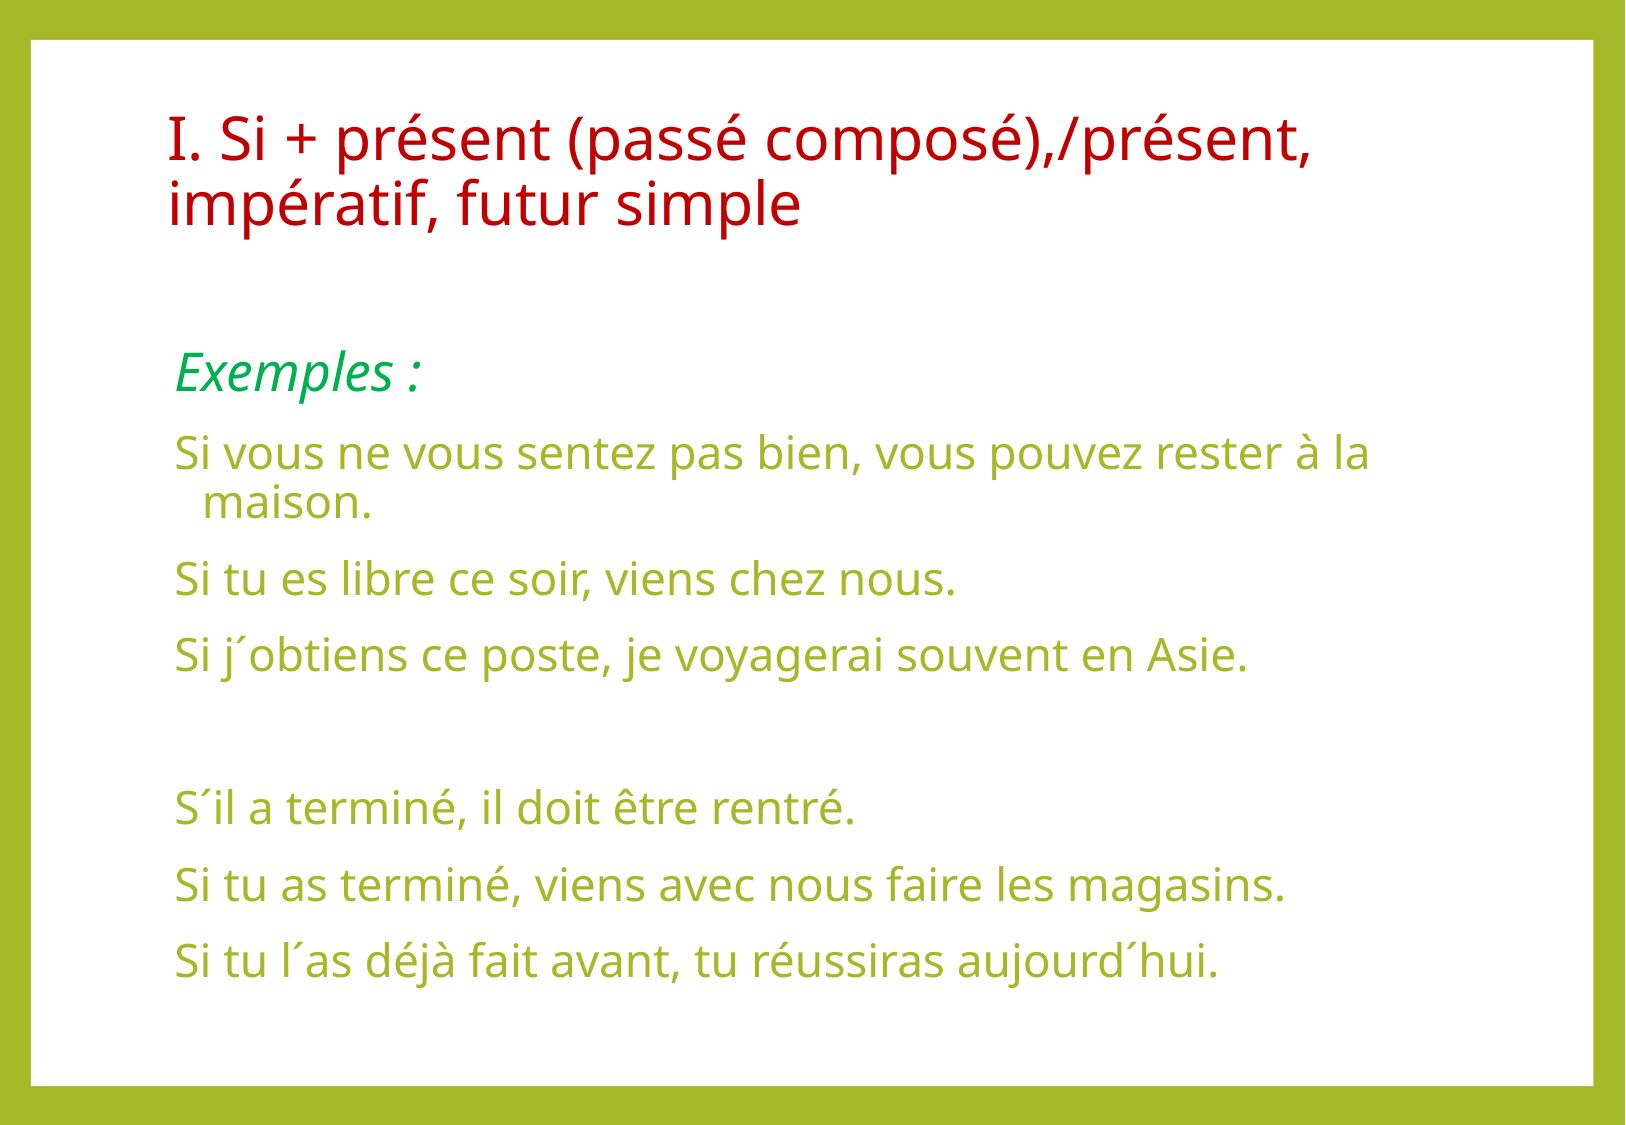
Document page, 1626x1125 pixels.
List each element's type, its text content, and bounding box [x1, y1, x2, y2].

title I. Si + présent (passé composé),/présent, impératif, futur simple [152, 99, 1515, 323]
list Exemples : Si vous ne vous sentez pas bien, vous pouvez rester à la maison. Si tu es libre ce soir, viens chez nous. Si j´obtiens ce poste, je voyagerai souvent en Asie. S´il a terminé, il doit être rentré. Si tu as terminé, viens avec nous faire les magasins. Si tu l´as déjà fait avant, tu réussiras aujourd´hui. [152, 337, 1469, 1000]
